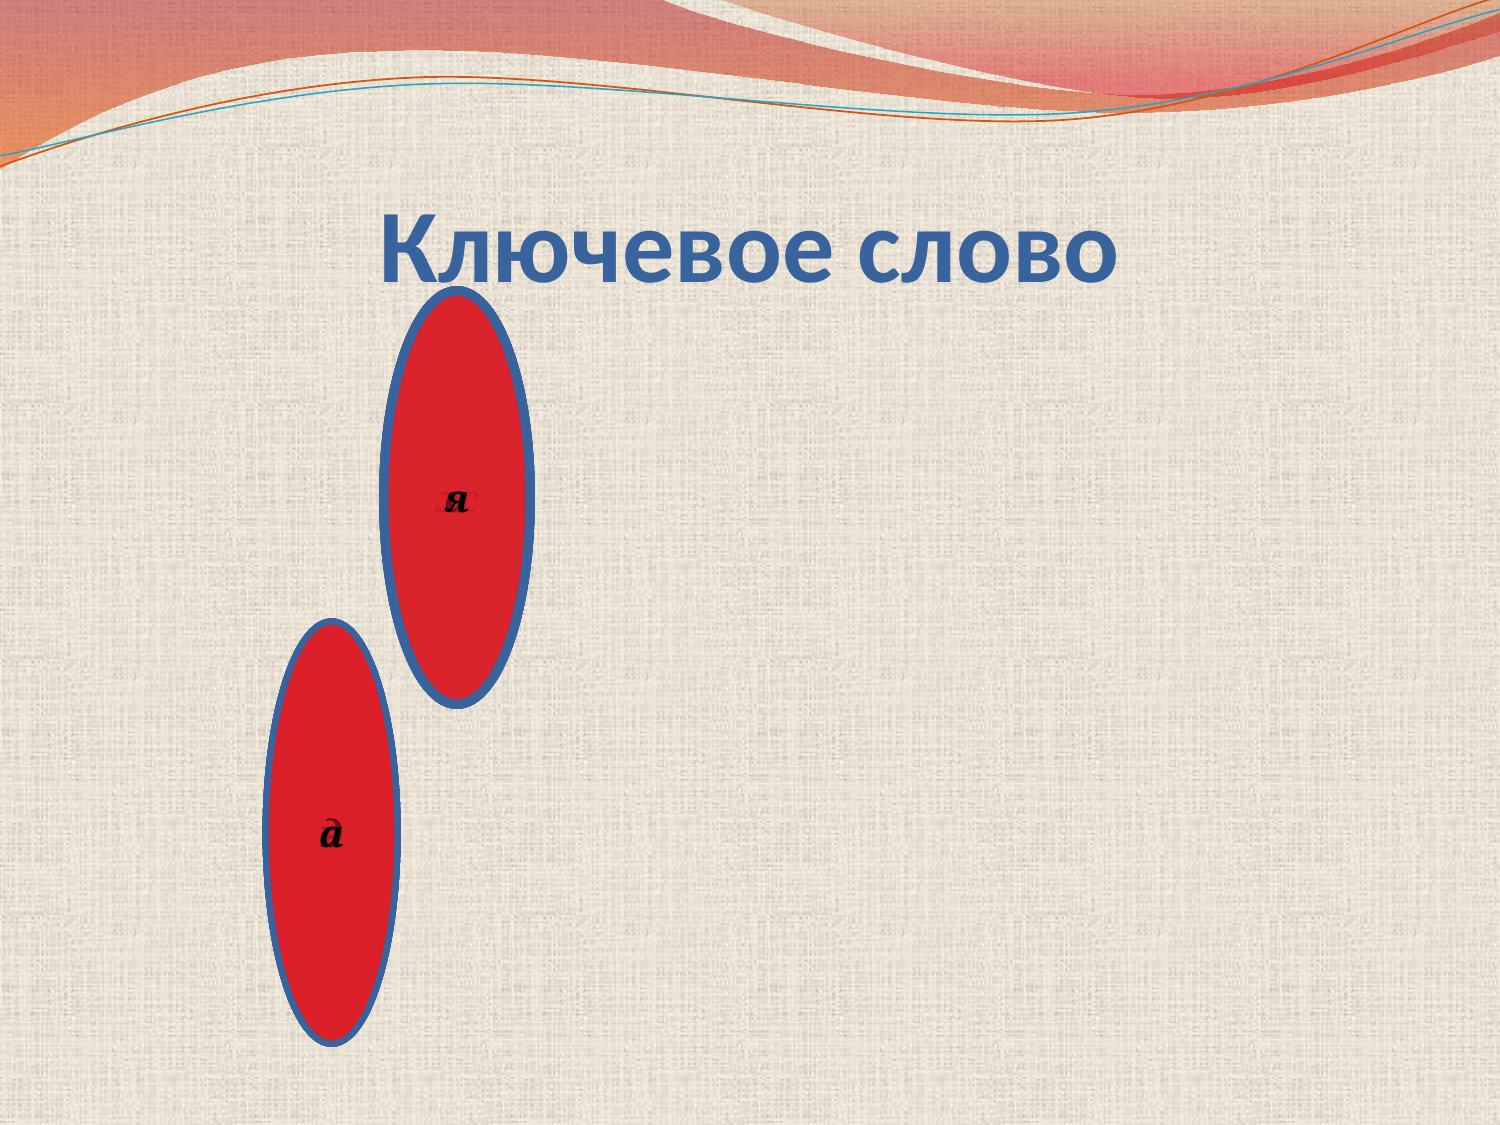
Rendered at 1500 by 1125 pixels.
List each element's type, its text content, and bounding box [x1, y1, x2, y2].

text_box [265, 621, 1189, 1044]
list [383, 290, 1117, 620]
title Ключевое слово [75, 115, 1425, 303]
